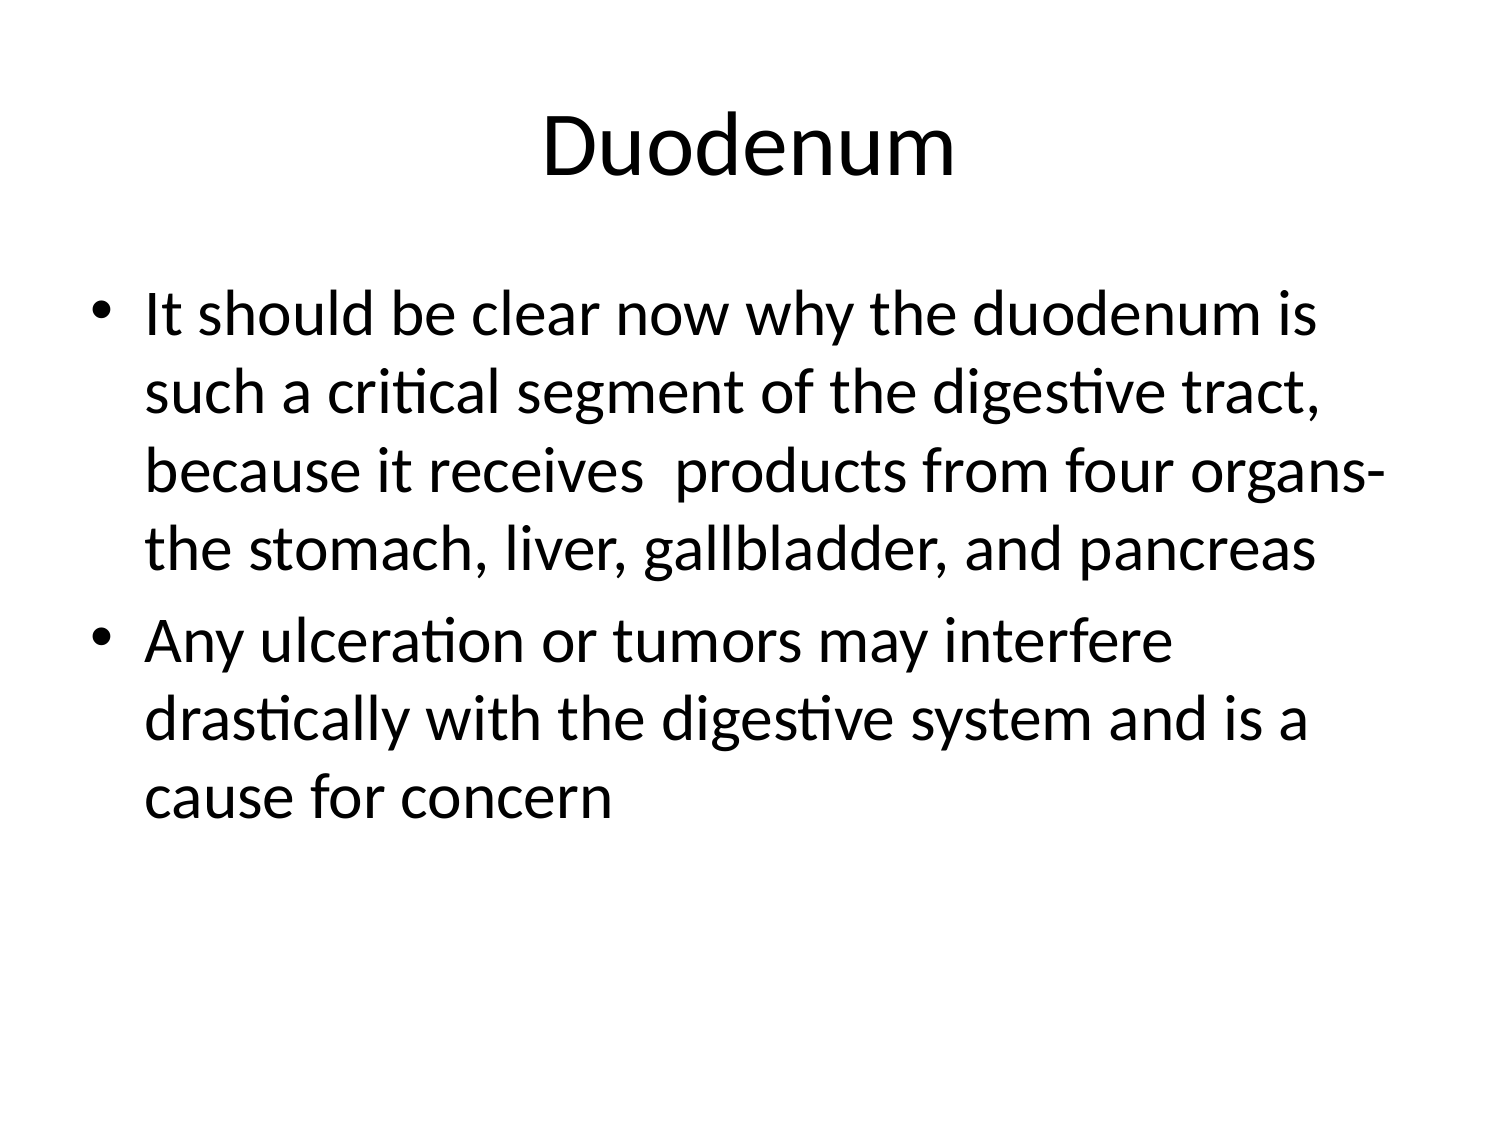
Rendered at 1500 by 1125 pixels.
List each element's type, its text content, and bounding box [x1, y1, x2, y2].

list It should be clear now why the duodenum is such a critical segment of the digestive tract, because it receives products from four organs- the stomach, liver, gallbladder, and pancreas Any ulceration or tumors may interfere drastically with the digestive system and is a cause for concern [75, 262, 1425, 1005]
title Duodenum [75, 45, 1425, 233]
